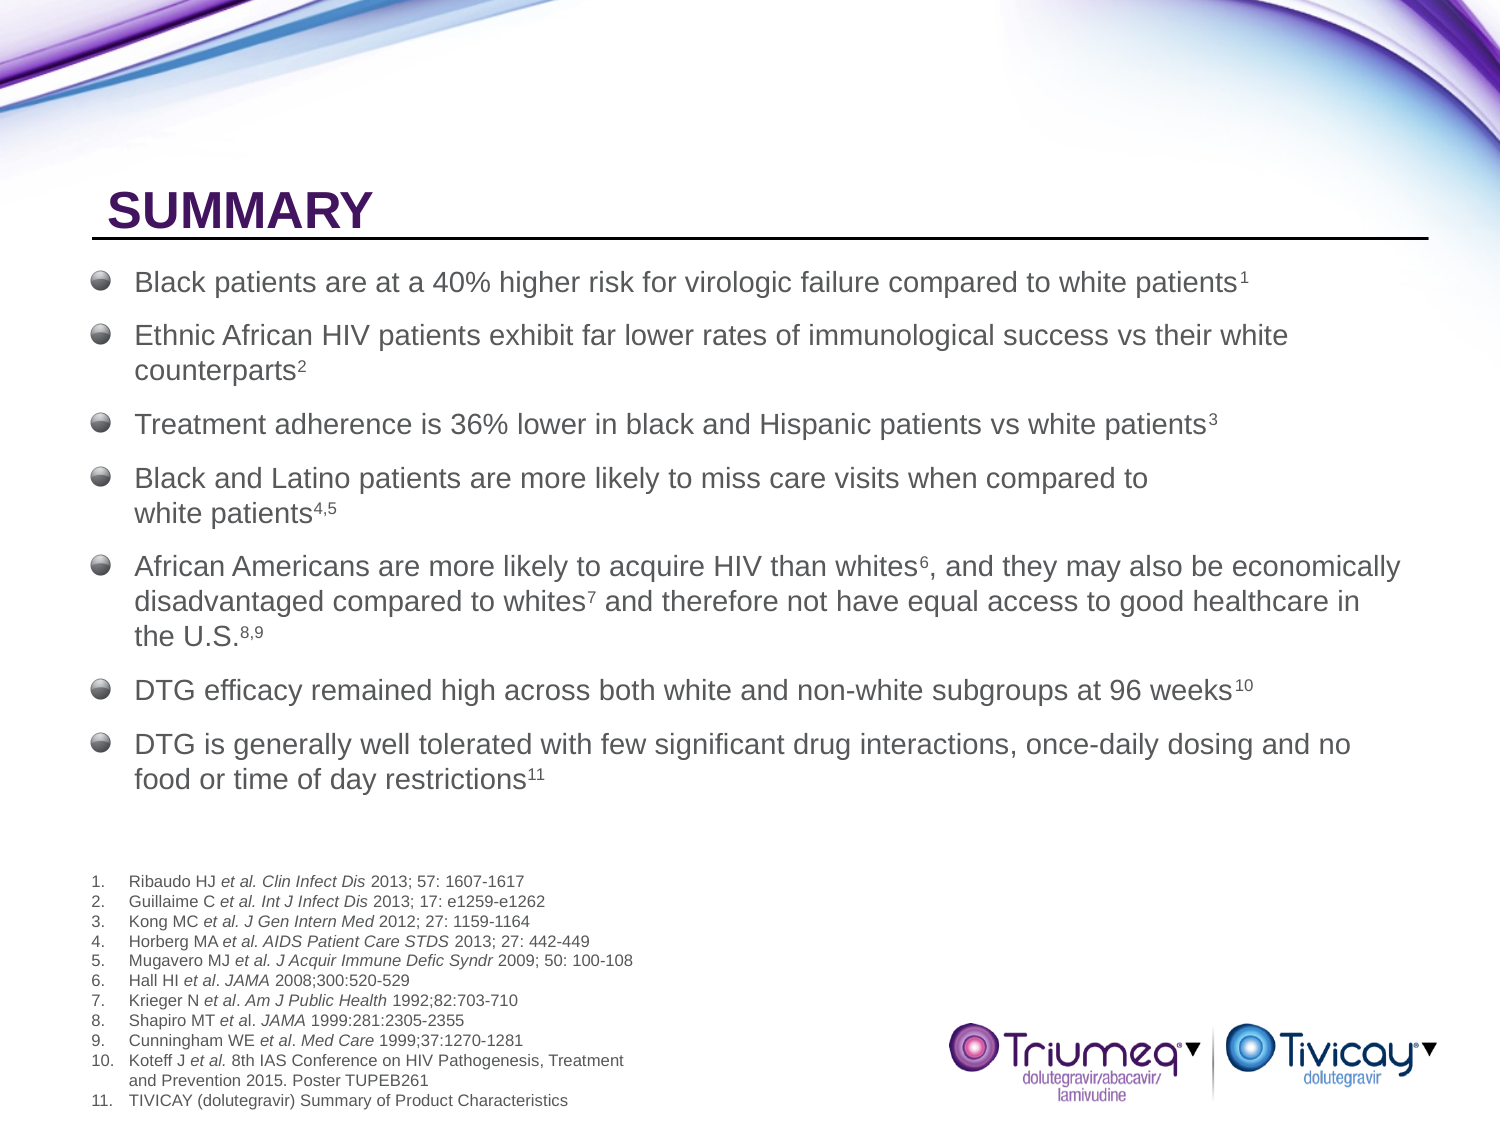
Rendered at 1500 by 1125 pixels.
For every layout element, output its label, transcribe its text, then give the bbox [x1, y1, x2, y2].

picture [949, 1023, 1437, 1105]
text_box Ribaudo HJ et al. Clin Infect Dis 2013; 57: 1607-1617 Guillaime C et al. Int J Infect Dis 2013; 17: e1259-e1262 Kong MC et al. J Gen Intern Med 2012; 27: 1159-1164 Horberg MA et al. AIDS Patient Care STDS 2013; 27: 442-449 Mugavero MJ et al. J Acquir Immune Defic Syndr 2009; 50: 100-108 Hall HI et al. JAMA 2008;300:520-529 Krieger N et al. Am J Public Health 1992;82:703-710 Shapiro MT et al. JAMA 1999:281:2305-2355 Cunningham WE et al. Med Care 1999;37:1270-1281 Koteff J et al. 8th IAS Conference on HIV Pathogenesis, Treatment and Prevention 2015. Poster TUPEB261 TIVICAY (dolutegravir) Summary of Product Characteristics [76, 863, 668, 1125]
picture [90, 554, 111, 576]
picture [90, 678, 111, 700]
picture [0, 0, 1500, 625]
picture [90, 270, 111, 291]
picture [90, 323, 111, 345]
picture [90, 412, 111, 433]
picture [90, 732, 111, 753]
title SUMMARY [92, 161, 1392, 247]
picture [90, 466, 111, 487]
list Black patients are at a 40% higher risk for virologic failure compared to white patients1 Ethnic African HIV patients exhibit far lower rates of immunological success vs their white counterparts2 Treatment adherence is 36% lower in black and Hispanic patients vs white patients3 Black and Latino patients are more likely to miss care visits when compared to white patients4,5 African Americans are more likely to acquire HIV than whites6, and they may also be economically disadvantaged compared to whites7 and therefore not have equal access to good healthcare in the U.S.8,9 DTG efficacy remained high across both white and non-white subgroups at 96 weeks10 DTG is generally well tolerated with few significant drug interactions, once-daily dosing and no food or time of day restrictions11 [75, 255, 1425, 1023]
